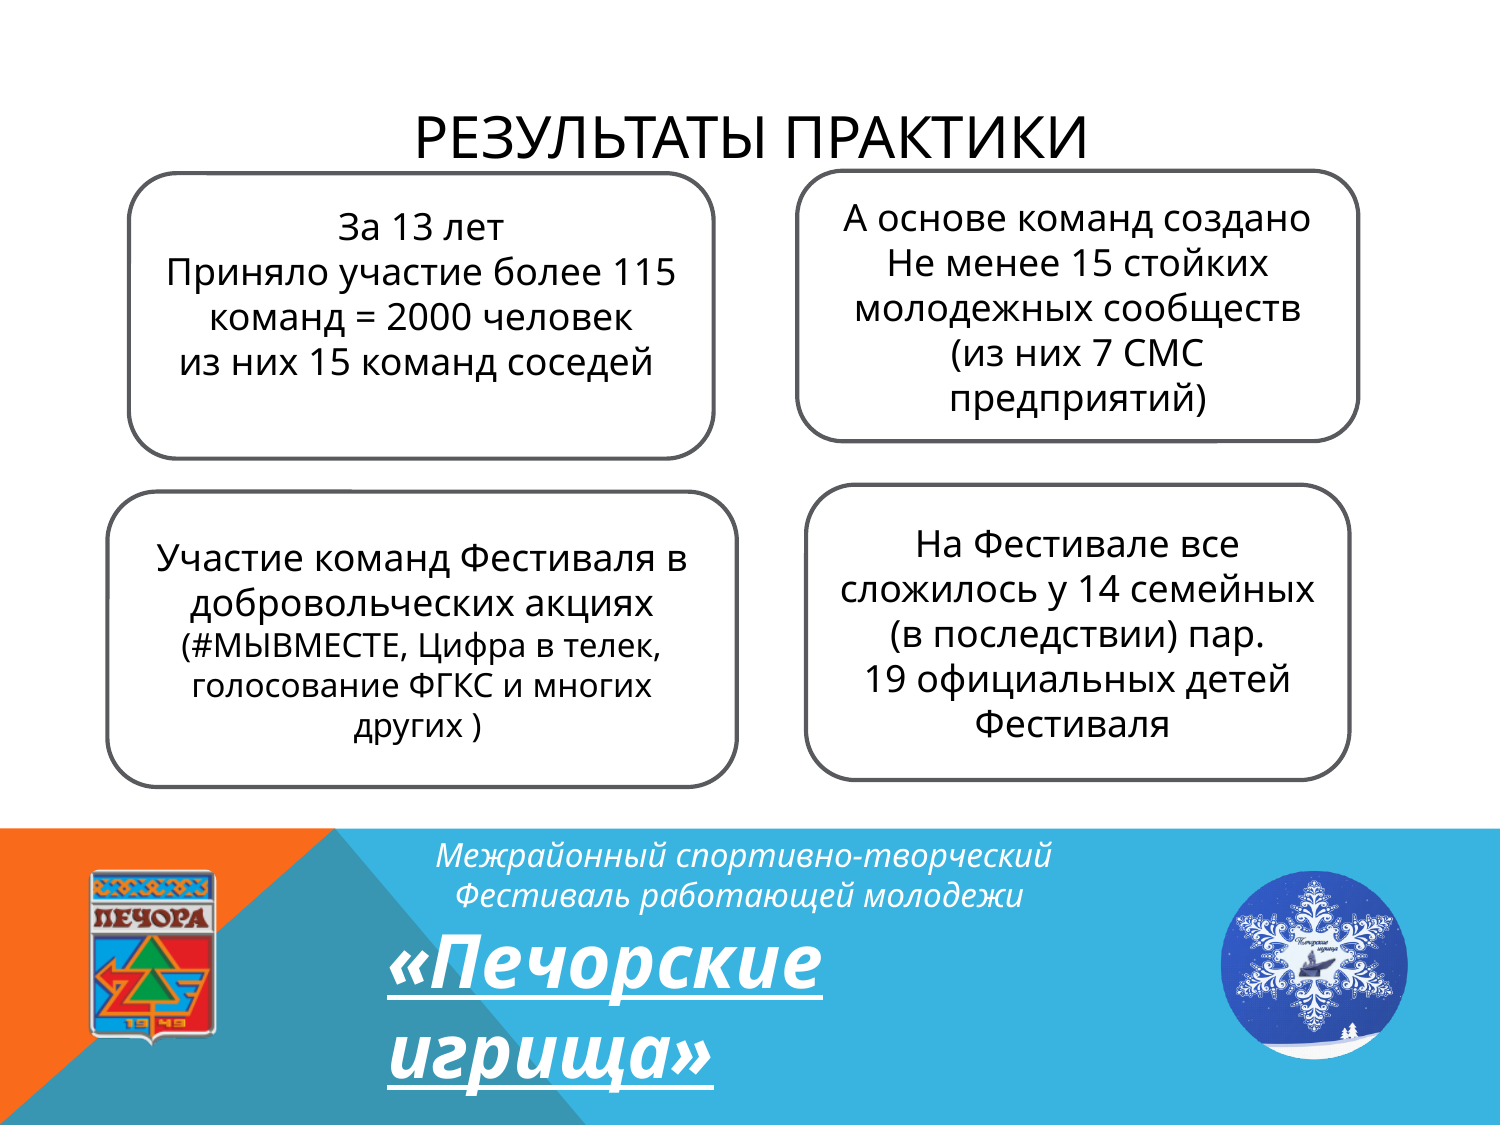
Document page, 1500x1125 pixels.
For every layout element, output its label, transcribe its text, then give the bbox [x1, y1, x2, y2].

picture [1186, 845, 1445, 1083]
text_box Межрайонный спортивно-творческий Фестиваль работающей молодежи «Печорские игрища» [371, 881, 1117, 1047]
picture [88, 869, 217, 1047]
text_box А основе команд создано Не менее 15 стойких молодежных сообществ (из них 7 СМС предприятий) [795, 168, 1361, 444]
text_box На Фестивале все сложилось у 14 семейных (в последствии) пар. 19 официальных детей Фестиваля [803, 482, 1352, 783]
text_box Участие команд Фестиваля в добровольческих акциях (#МЫВМЕСТЕ, Цифра в телек, голосование ФГКС и многих других ) [105, 489, 739, 790]
text_box За 13 лет Приняло участие более 115 команд = 2000 человек из них 15 команд соседей [126, 171, 716, 461]
title Результаты практики [135, 90, 1369, 181]
